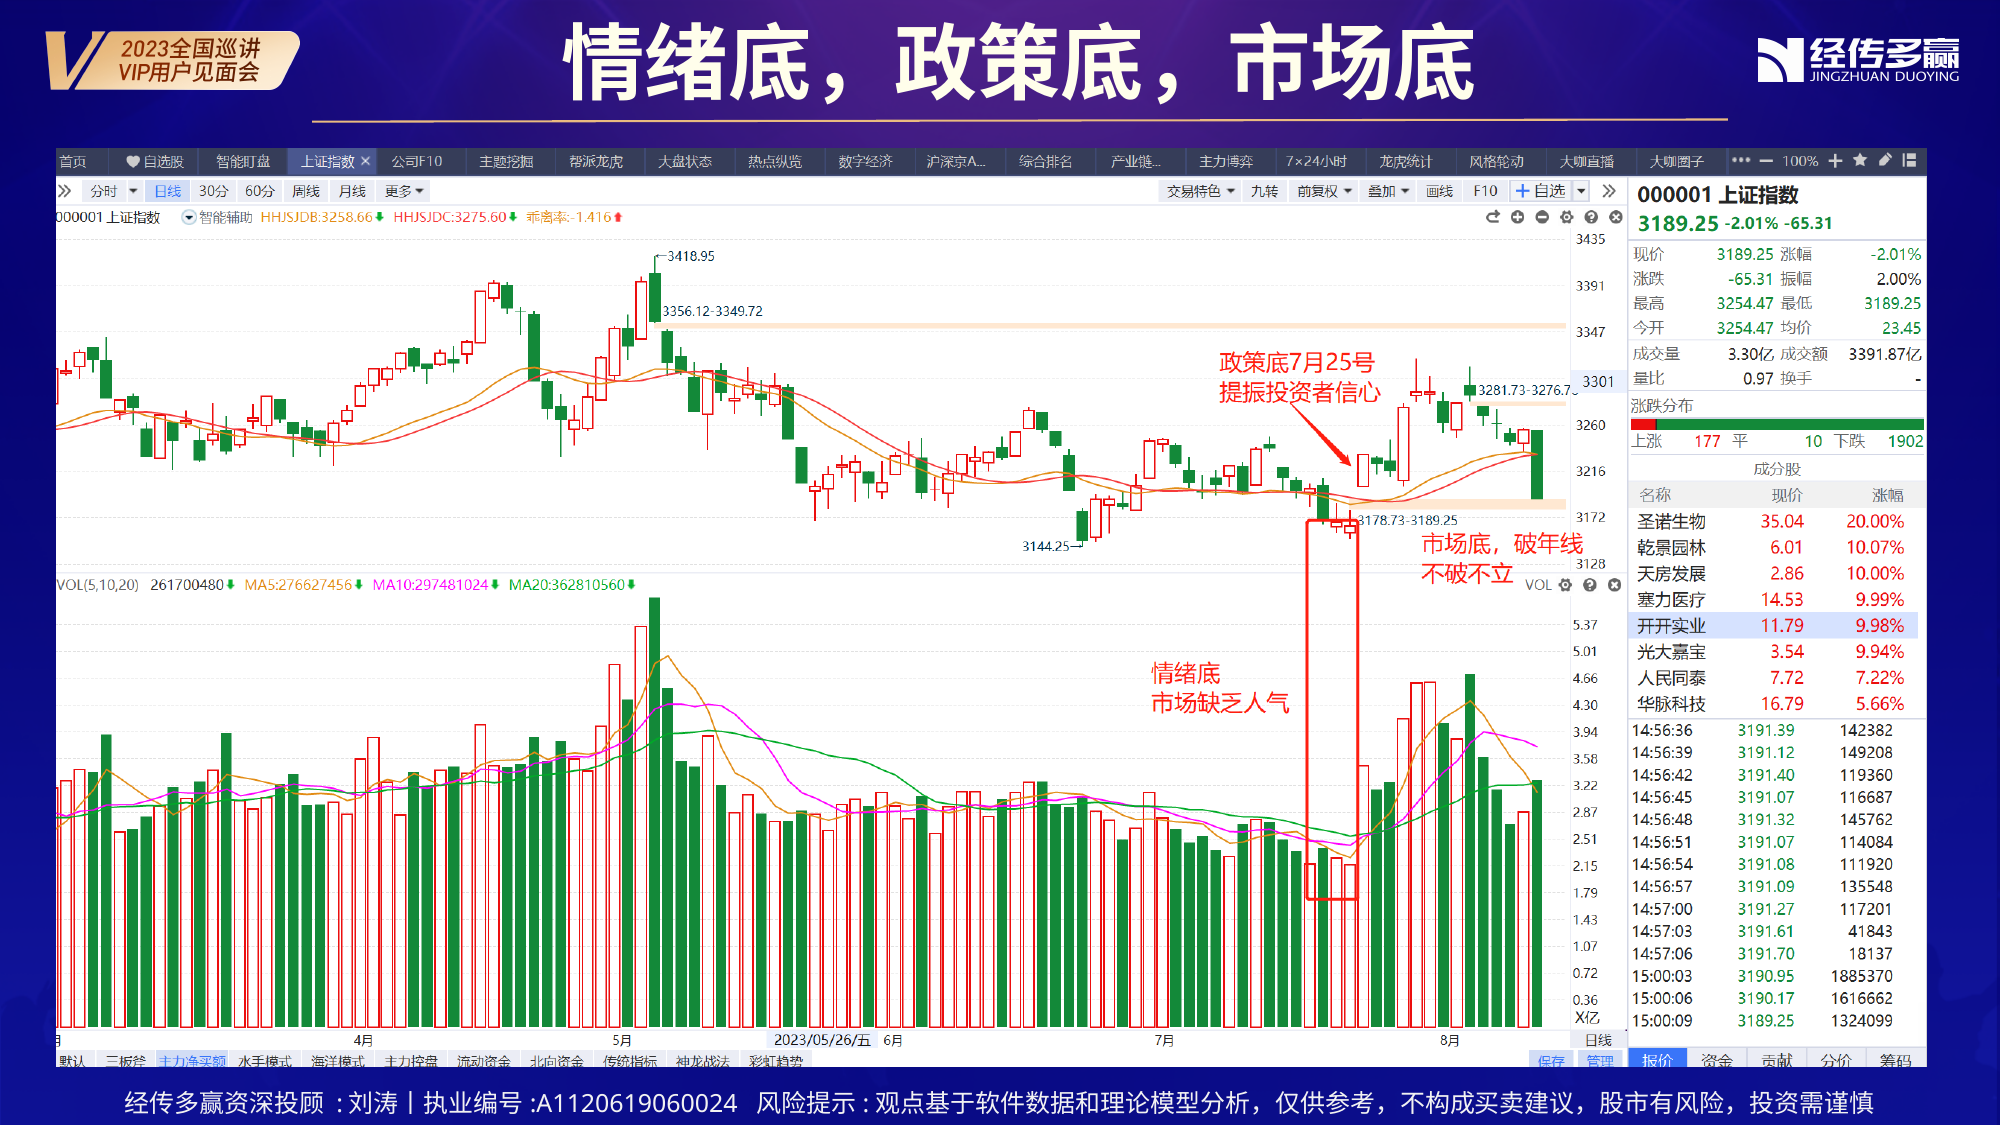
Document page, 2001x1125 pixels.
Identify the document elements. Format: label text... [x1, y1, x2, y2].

picture [0, 118, 2000, 1125]
text_box 情绪底，政策底，市场底 [0, 2, 2000, 118]
